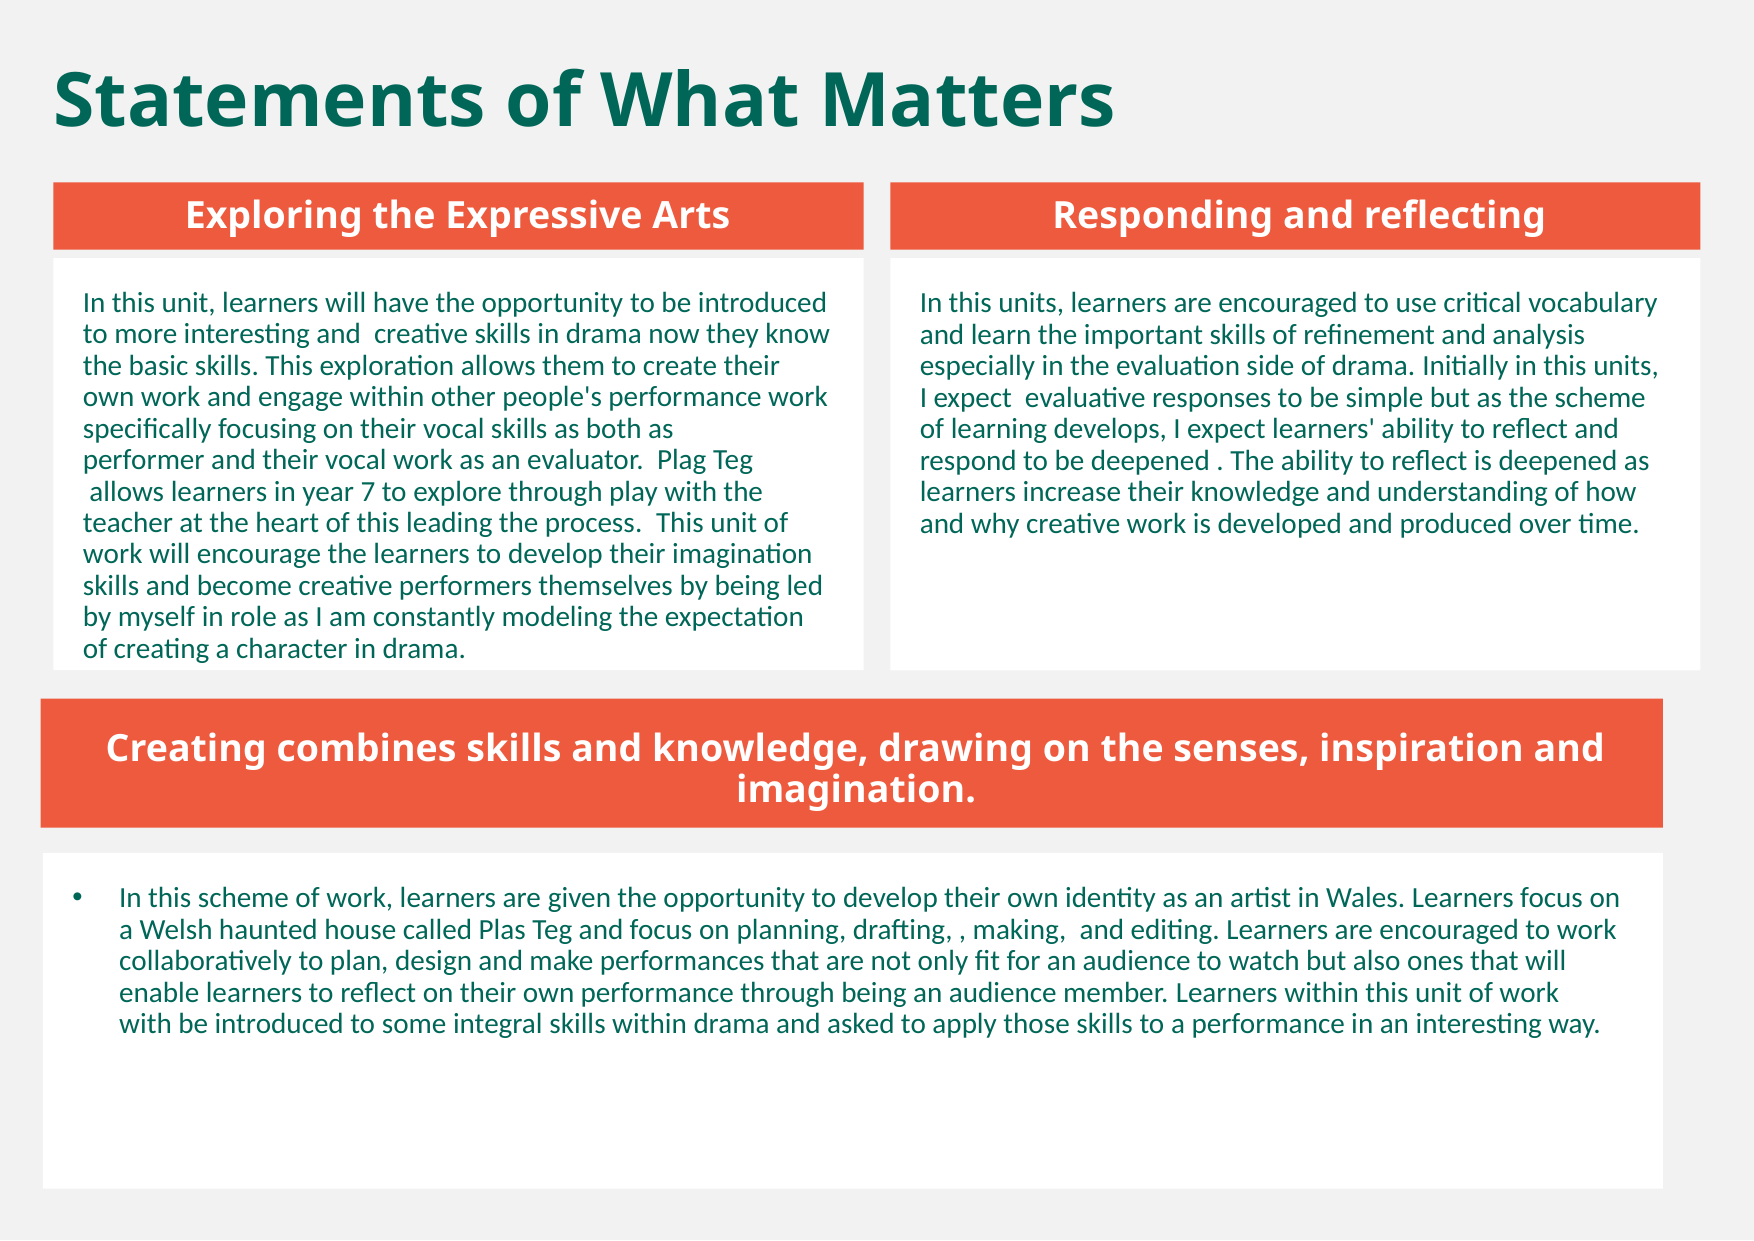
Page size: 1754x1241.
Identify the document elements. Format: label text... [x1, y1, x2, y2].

list In this units, learners are encouraged to use critical vocabulary and learn the important skills of refinement and analysis especially in the evaluation side of drama. Initially in this units, I expect evaluative responses to be simple but as the scheme of learning develops, I expect learners' ability to reflect and respond to be deepened . The ability to reflect is deepened as learners increase their knowledge and understanding of how and why creative work is developed and produced over time. [890, 258, 1701, 671]
list Responding and reflecting [890, 182, 1701, 250]
list In this scheme of work, learners are given the opportunity to develop their own identity as an artist in Wales. Learners focus on a Welsh haunted house called Plas Teg and focus on planning, drafting, , making, and editing. Learners are encouraged to work collaboratively to plan, design and make performances that are not only fit for an audience to watch but also ones that will enable learners to reflect on their own performance through being an audience member. Learners within this unit of work with be introduced to some integral skills within drama and asked to apply those skills to a performance in an interesting way. [42, 852, 1663, 1189]
list In this unit, learners will have the opportunity to be introduced to more interesting and creative skills in drama now they know the basic skills. This exploration allows them to create their own work and engage within other people's performance work specifically focusing on their vocal skills as both as performer and their vocal work as an evaluator. Plag Teg allows learners in year 7 to explore through play with the teacher at the heart of this leading the process. This unit of work will encourage the learners to develop their imagination skills and become creative performers themselves by being led by myself in role as I am constantly modeling the expectation of creating a character in drama. [53, 258, 864, 671]
list Exploring the Expressive Arts [53, 182, 864, 250]
list Statements of What Matters [38, 54, 1701, 151]
list Creating combines skills and knowledge, drawing on the senses, inspiration and imagination. [40, 698, 1663, 828]
